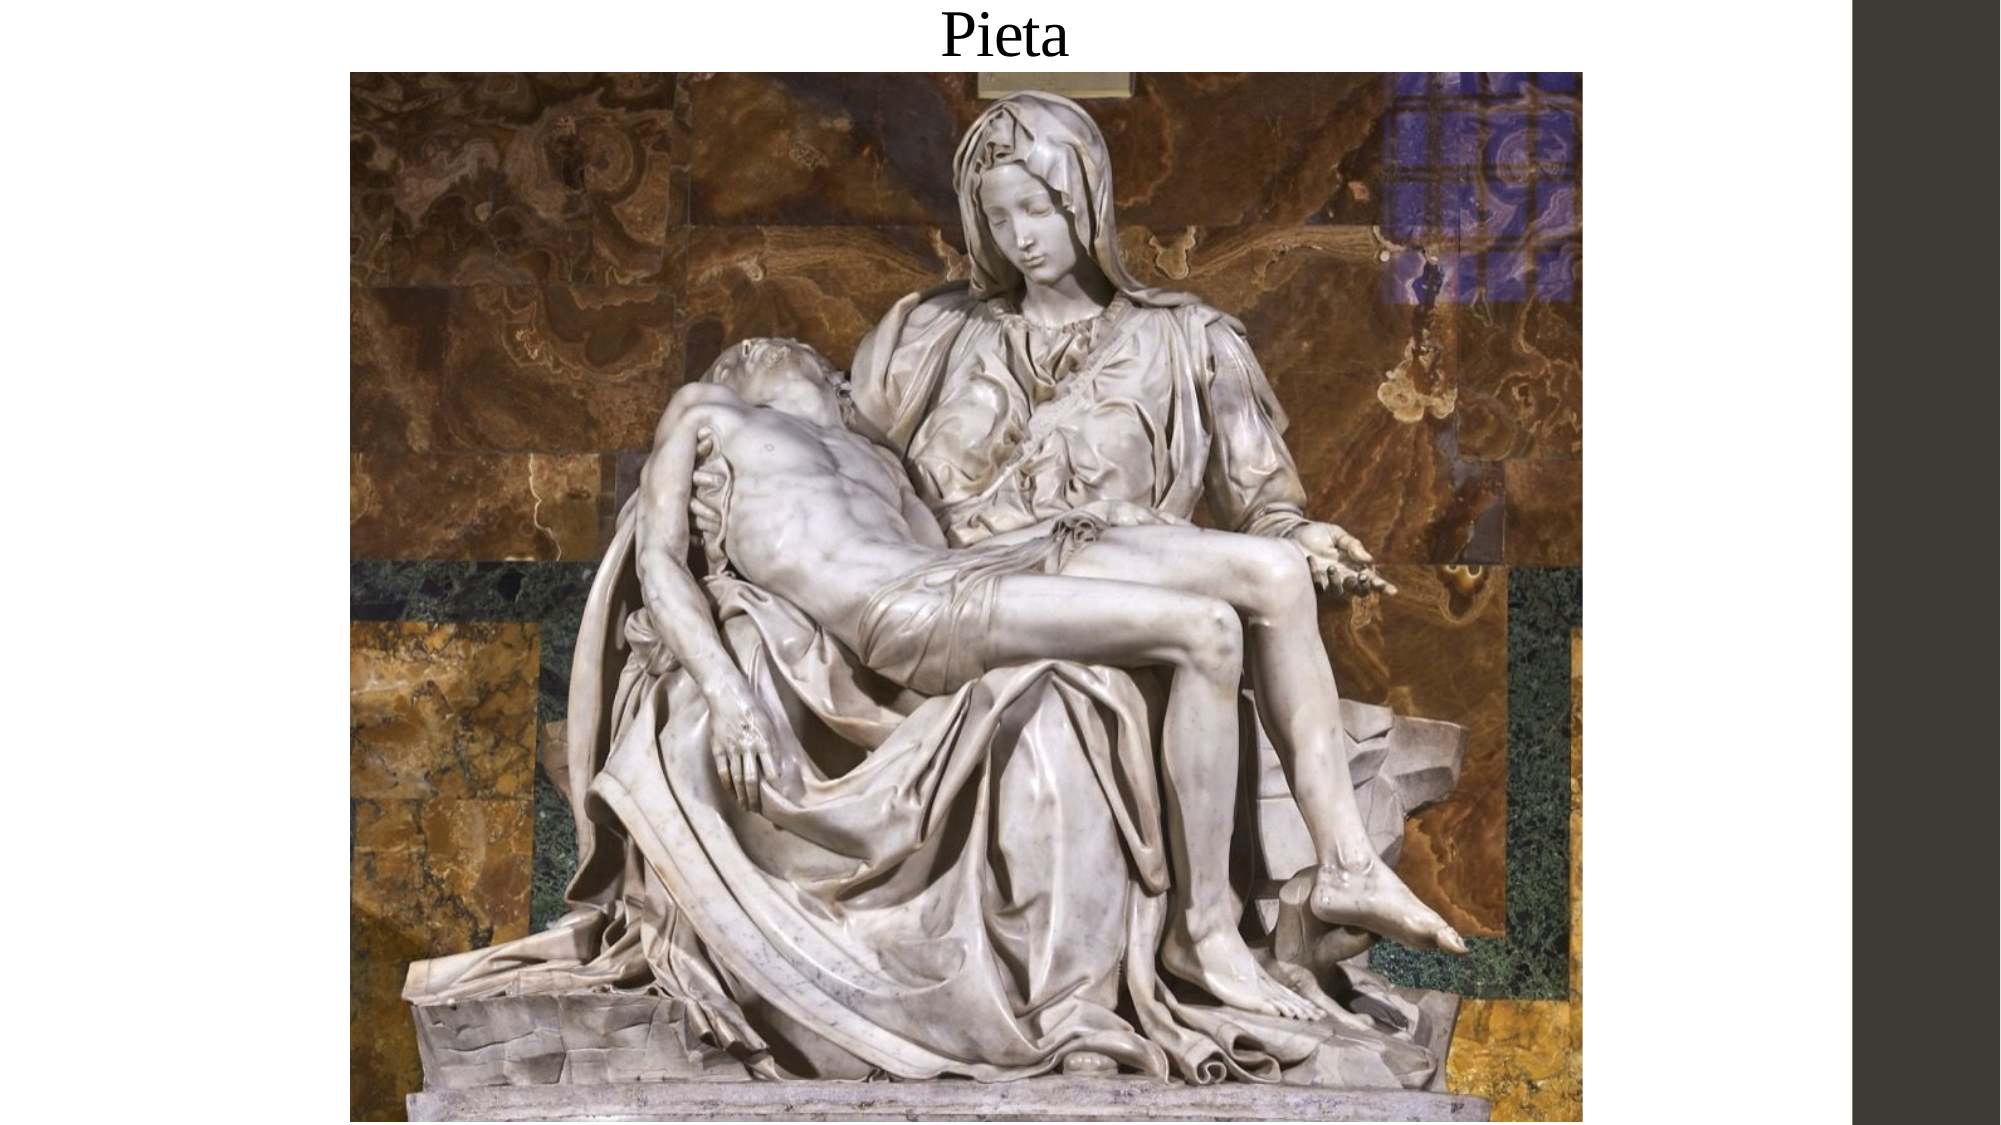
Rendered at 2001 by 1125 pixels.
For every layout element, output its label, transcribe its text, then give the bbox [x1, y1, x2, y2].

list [349, 71, 1583, 1122]
title Pieta [117, 6, 1894, 79]
